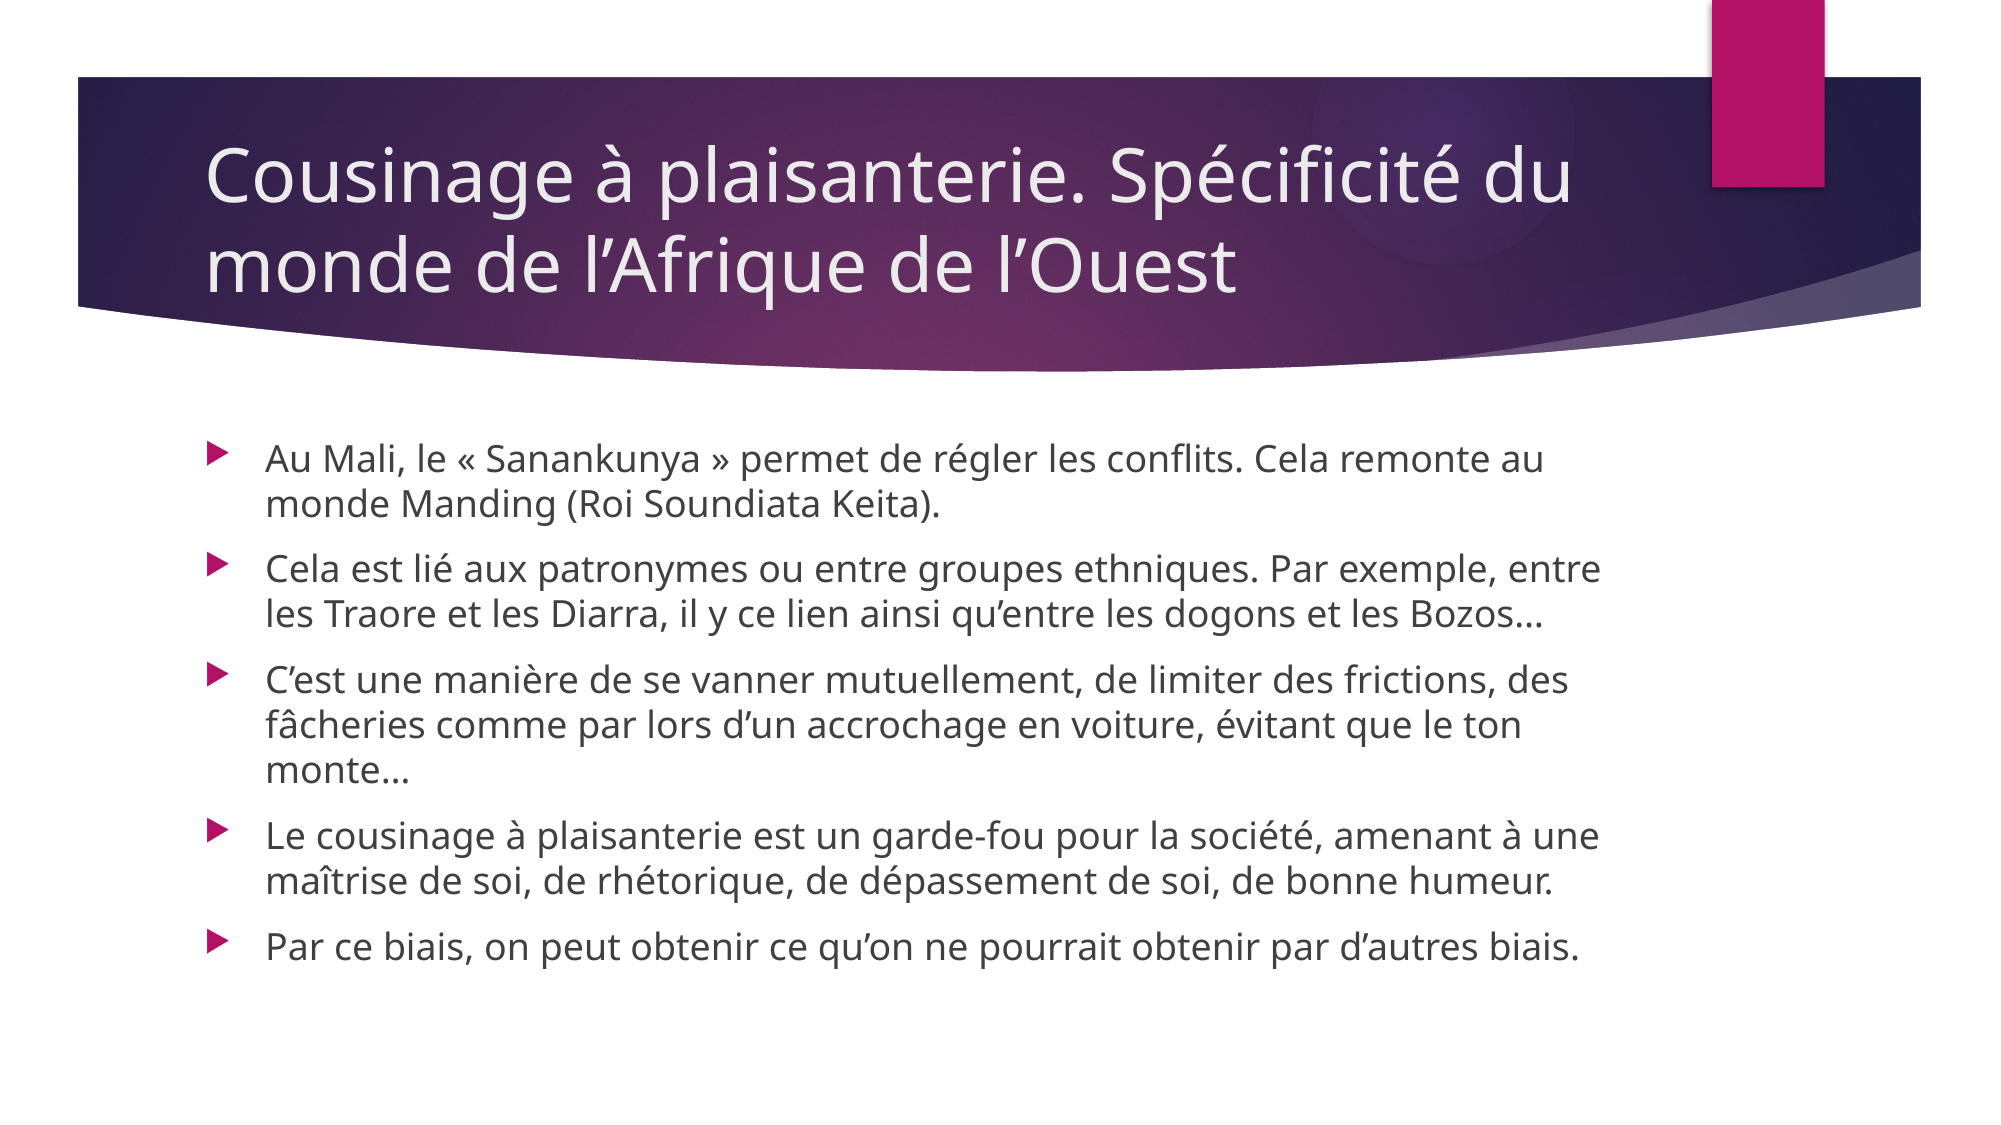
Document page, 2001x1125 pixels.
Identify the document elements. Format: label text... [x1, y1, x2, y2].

title Cousinage à plaisanterie. Spécificité du monde de l’Afrique de l’Ouest [189, 159, 1627, 276]
list Au Mali, le « Sanankunya » permet de régler les conflits. Cela remonte au monde Manding (Roi Soundiata Keita). Cela est lié aux patronymes ou entre groupes ethniques. Par exemple, entre les Traore et les Diarra, il y ce lien ainsi qu’entre les dogons et les Bozos… C’est une manière de se vanner mutuellement, de limiter des frictions, des fâcheries comme par lors d’un accrochage en voiture, évitant que le ton monte… Le cousinage à plaisanterie est un garde-fou pour la société, amenant à une maîtrise de soi, de rhétorique, de dépassement de soi, de bonne humeur. Par ce biais, on peut obtenir ce qu’on ne pourrait obtenir par d’autres biais. [189, 427, 1638, 988]
